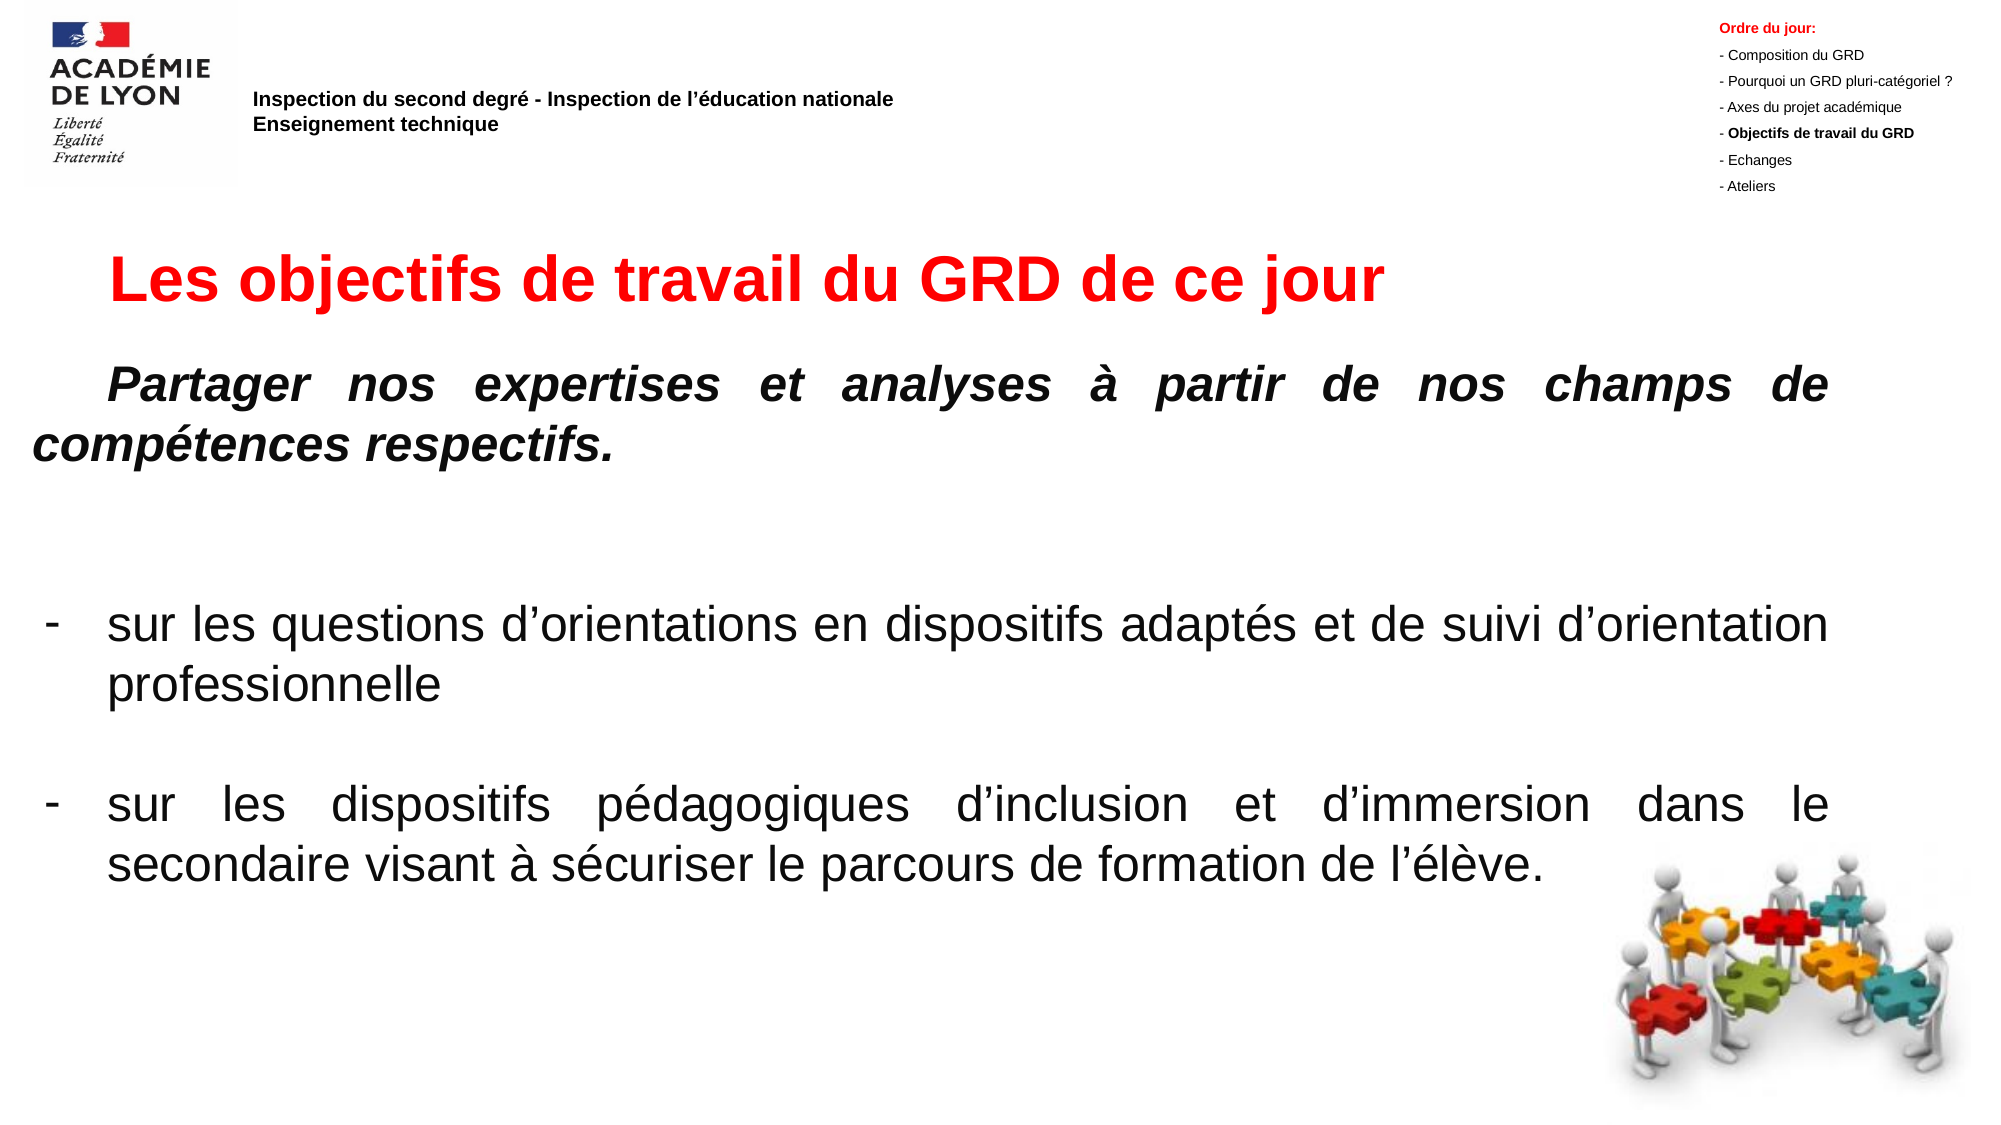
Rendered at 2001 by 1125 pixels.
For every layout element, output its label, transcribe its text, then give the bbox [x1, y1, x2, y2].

text_box Partager nos expertises et analyses à partir de nos champs de compétences respectifs. sur les questions d’orientations en dispositifs adaptés et de suivi d’orientation professionnelle sur les dispositifs pédagogiques d’inclusion et d’immersion dans le secondaire visant à sécuriser le parcours de formation de l’élève. [17, 299, 1875, 1034]
text_box Ordre du jour: - Composition du GRD - Pourquoi un GRD pluri-catégoriel ? - Axes du projet académique - Objectifs de travail du GRD - Echanges - Ateliers [1704, 13, 1971, 208]
picture [1602, 842, 1971, 1125]
footer Inspection du second degré - Inspection de l’éducation nationale Enseignement technique [243, 45, 1097, 176]
picture [24, 0, 239, 187]
text_box Les objectifs de travail du GRD de ce jour [94, 229, 1496, 296]
